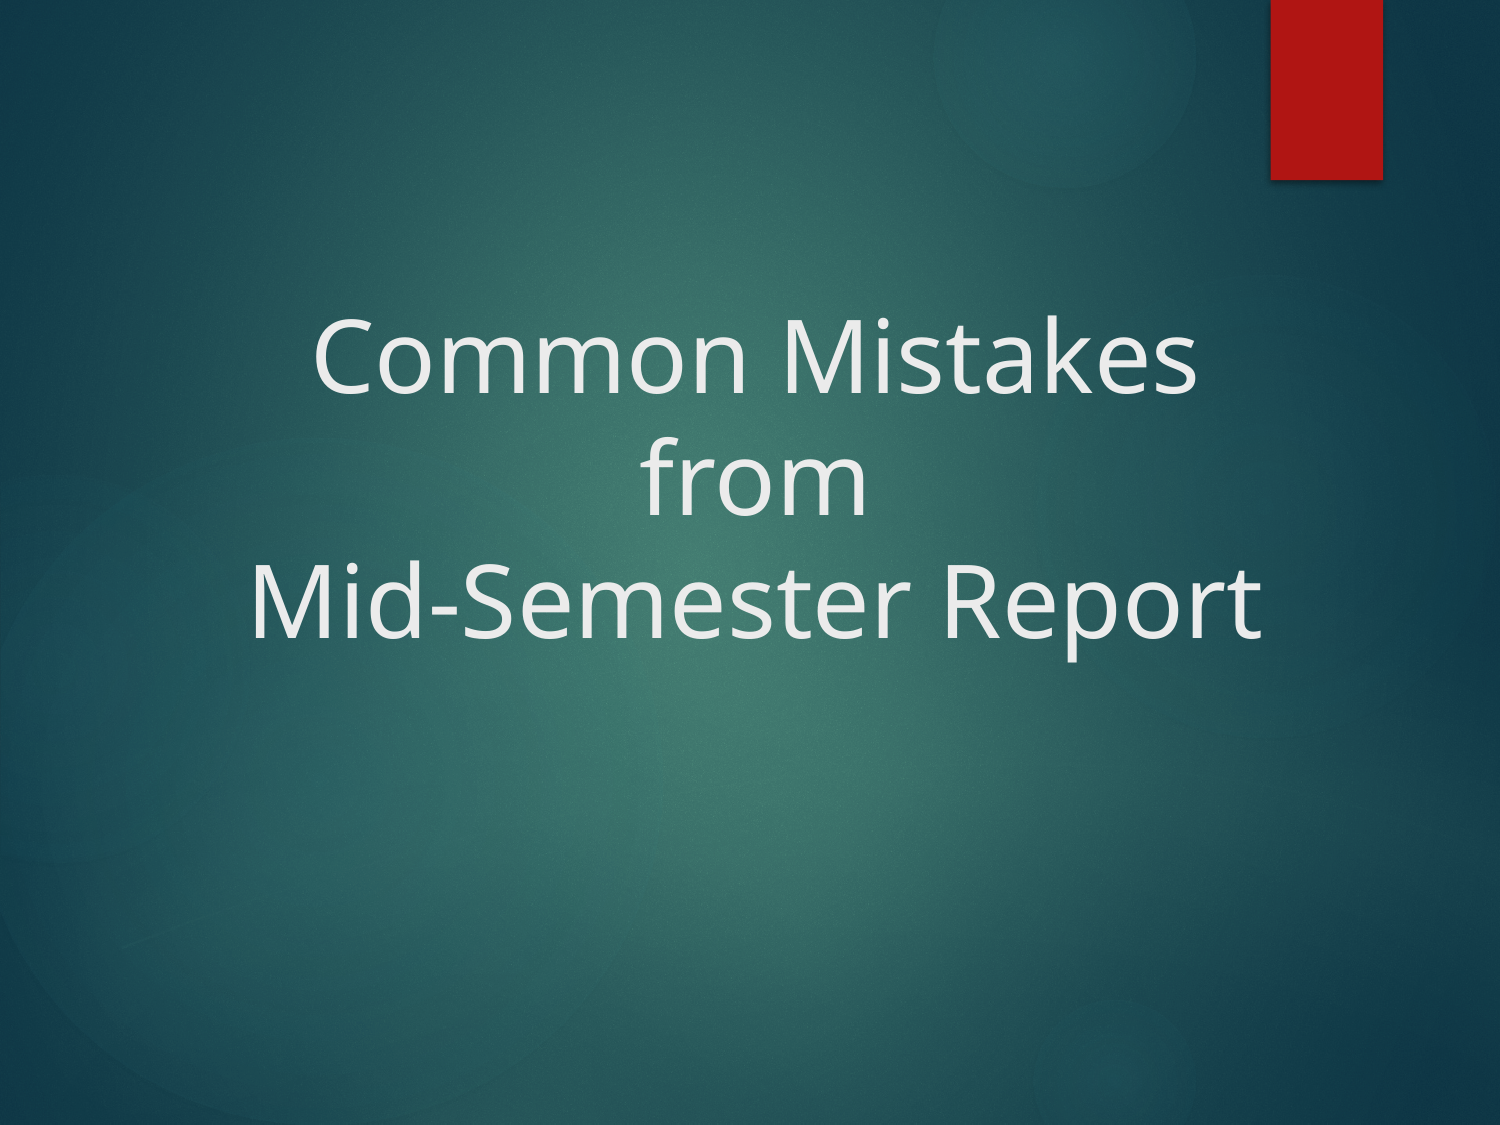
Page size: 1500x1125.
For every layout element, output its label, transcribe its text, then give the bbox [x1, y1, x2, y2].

title Common Mistakes from Mid-Semester Report [57, 278, 1454, 667]
